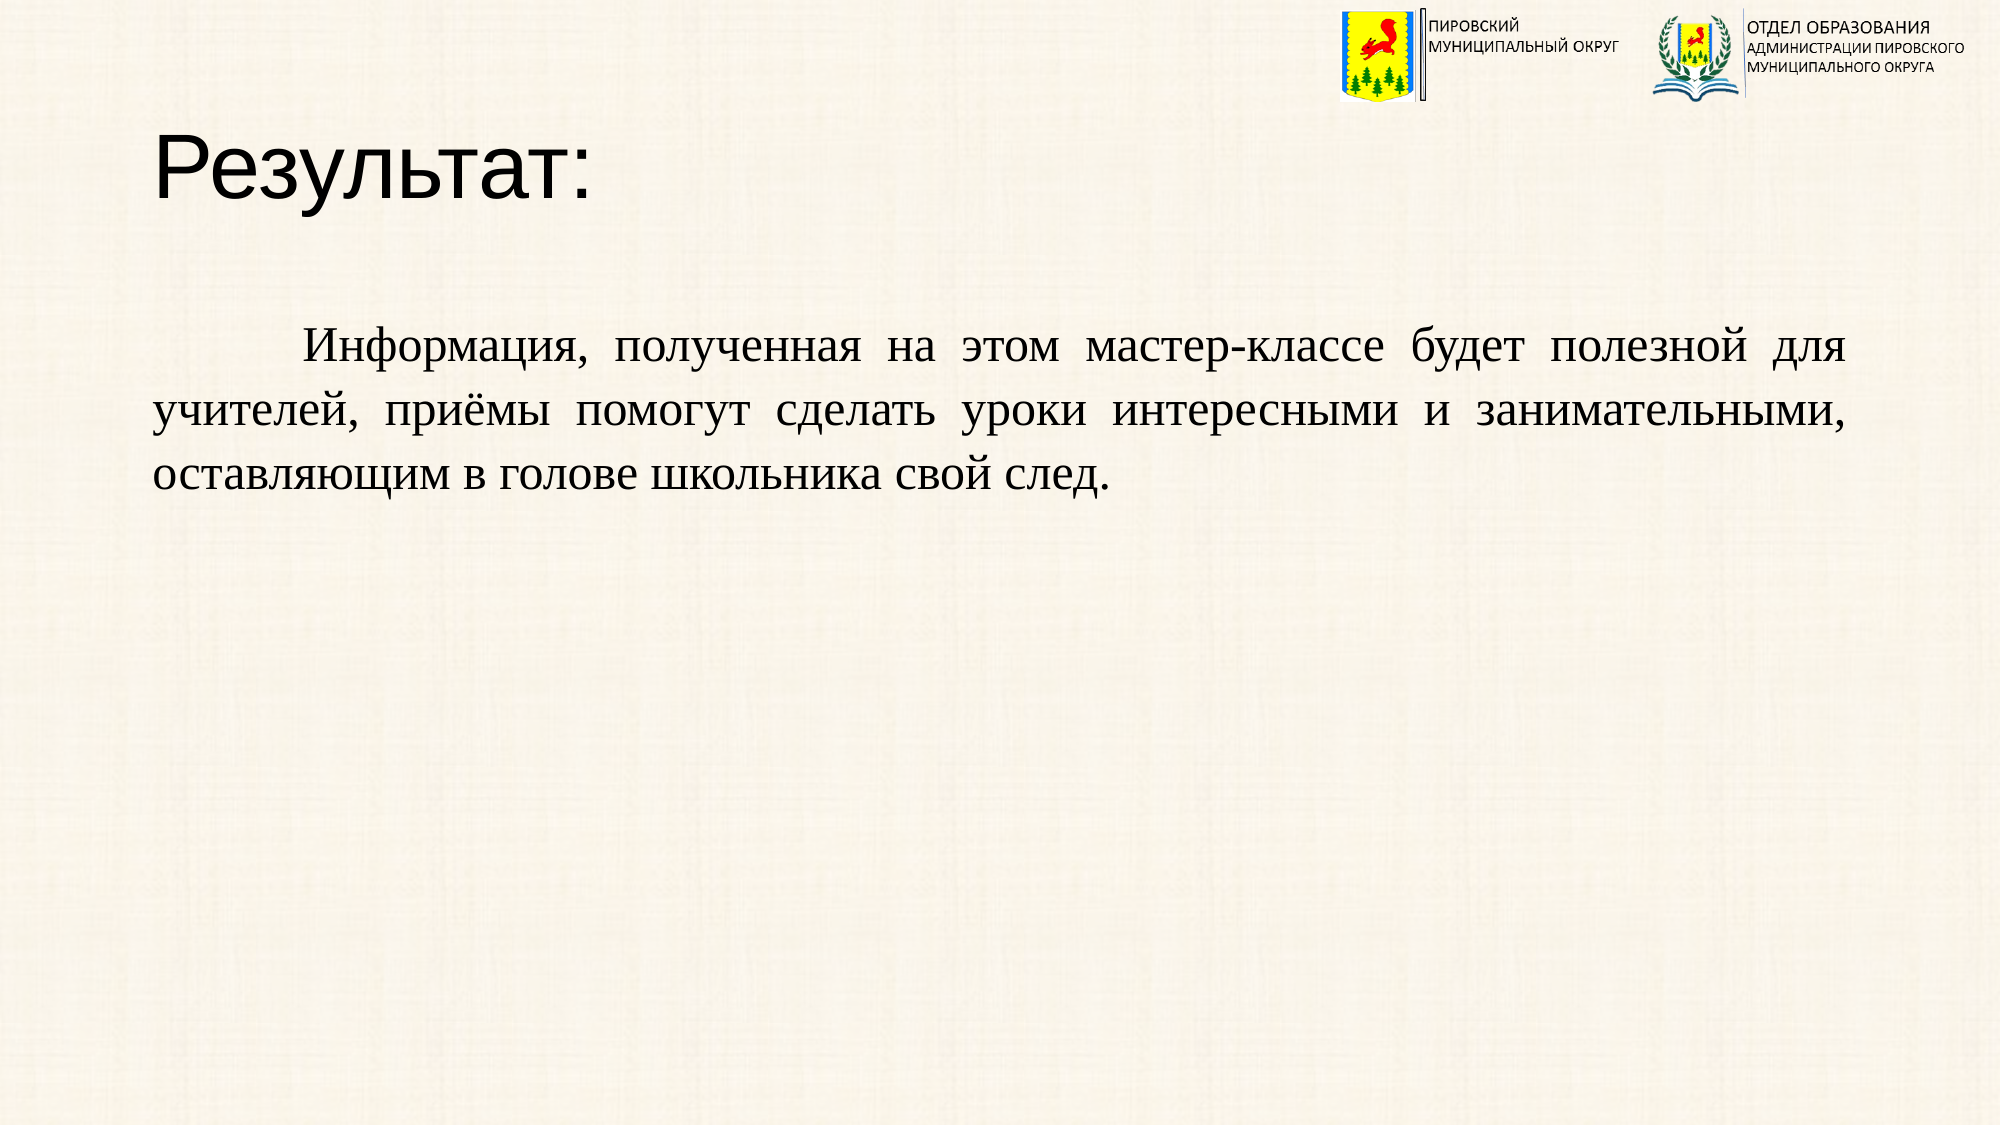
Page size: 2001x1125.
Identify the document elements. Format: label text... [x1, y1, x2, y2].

list Информация, полученная на этом мастер-классе будет полезной для учителей, приёмы помогут сделать уроки интересными и занимательными, оставляющим в голове школьника свой след. [137, 299, 1863, 1014]
picture [1339, 0, 2000, 125]
title Результат: [137, 59, 1863, 278]
